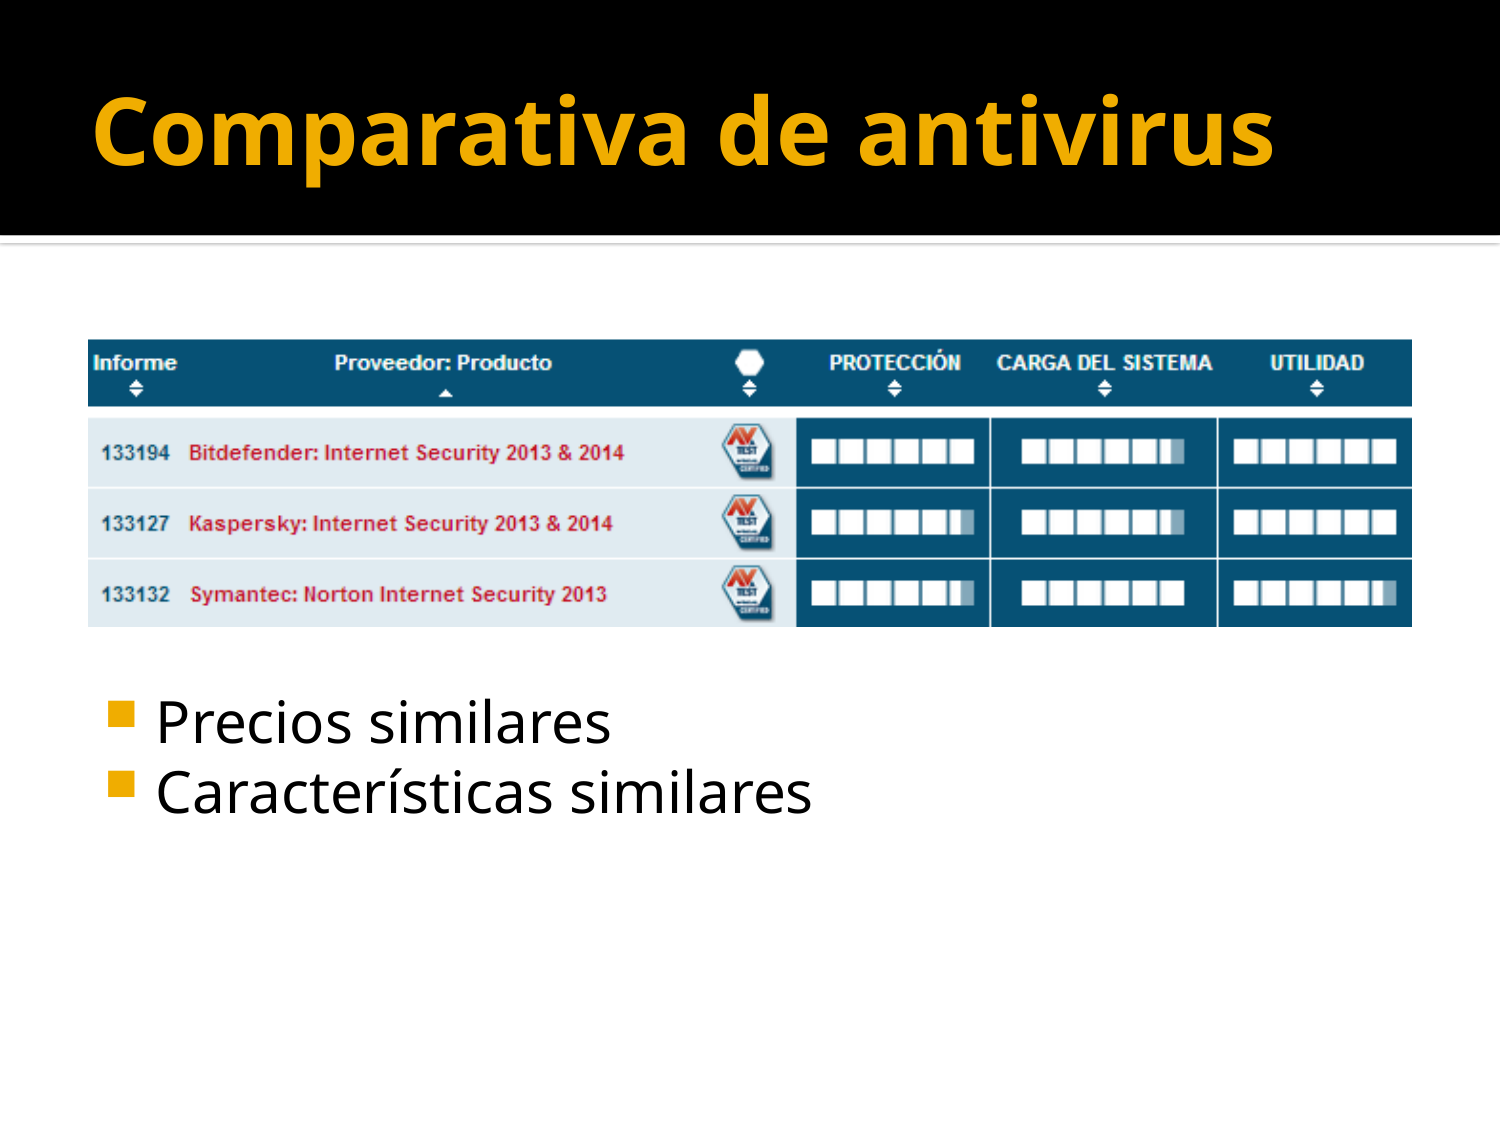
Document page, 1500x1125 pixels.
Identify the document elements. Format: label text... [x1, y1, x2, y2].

text_box Precios similares Características similares [74, 670, 1425, 1050]
title Comparativa de antivirus [75, 25, 1425, 231]
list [88, 338, 1412, 627]
